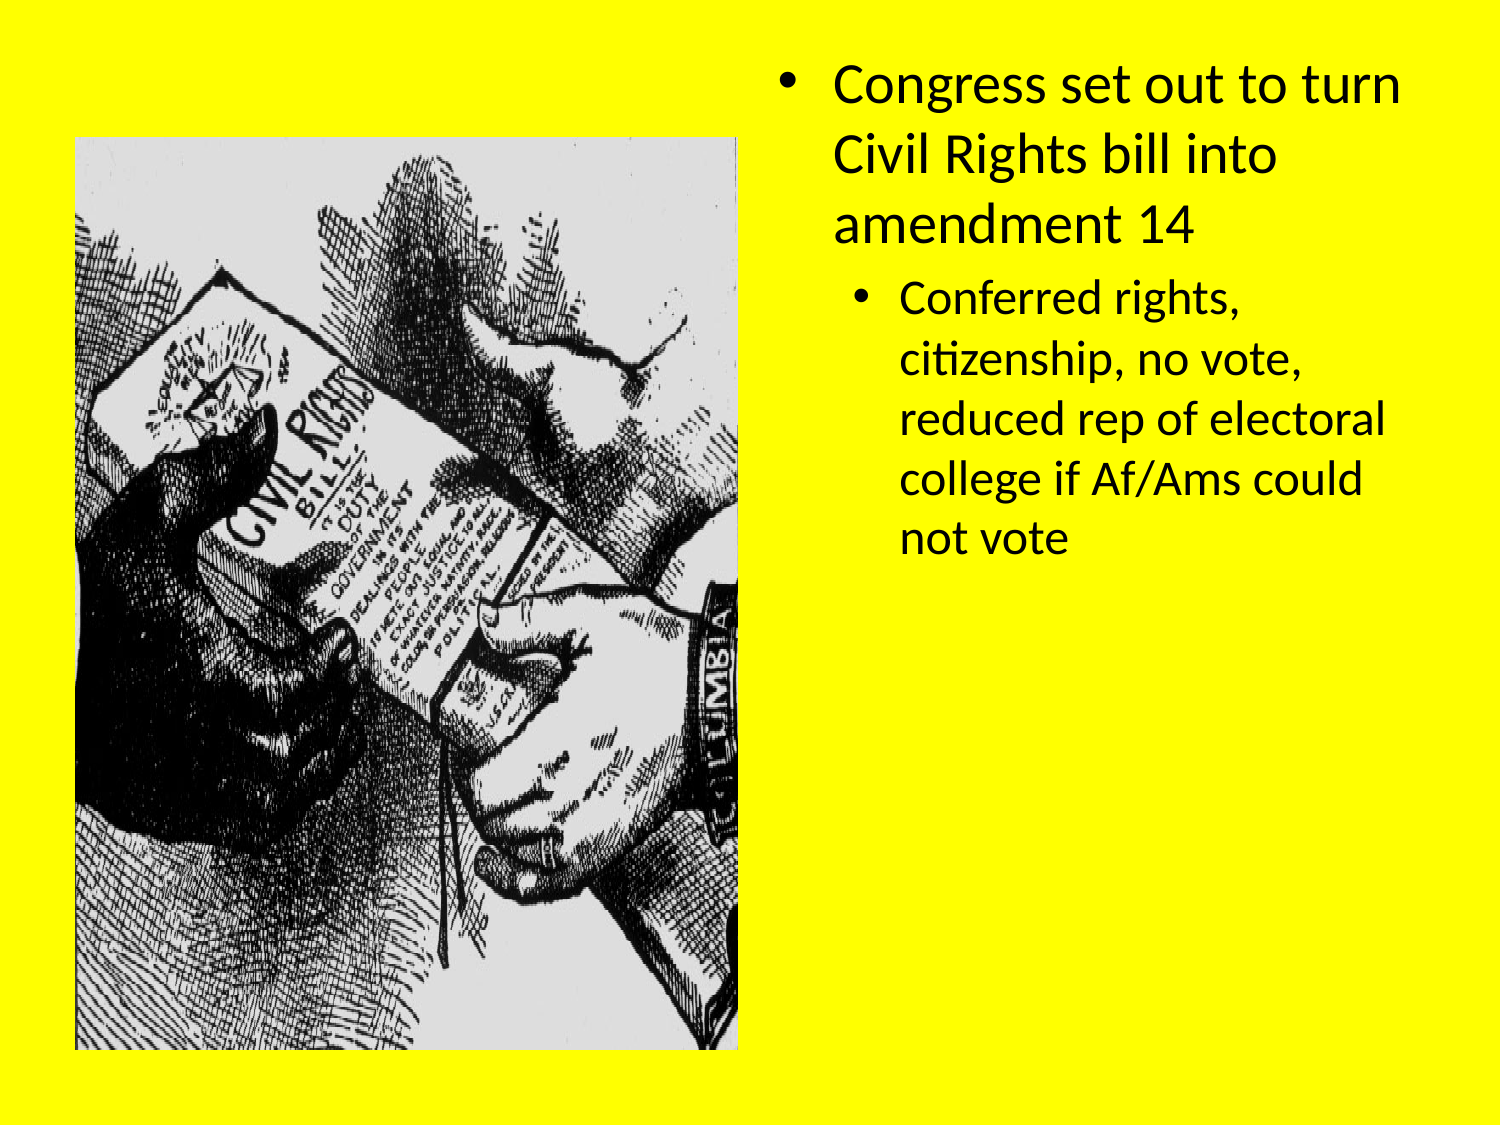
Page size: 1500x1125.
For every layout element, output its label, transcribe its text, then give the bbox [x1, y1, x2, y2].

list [74, 137, 738, 1051]
list Congress set out to turn Civil Rights bill into amendment 14 Conferred rights, citizenship, no vote, reduced rep of electoral college if Af/Ams could not vote [762, 37, 1426, 1006]
